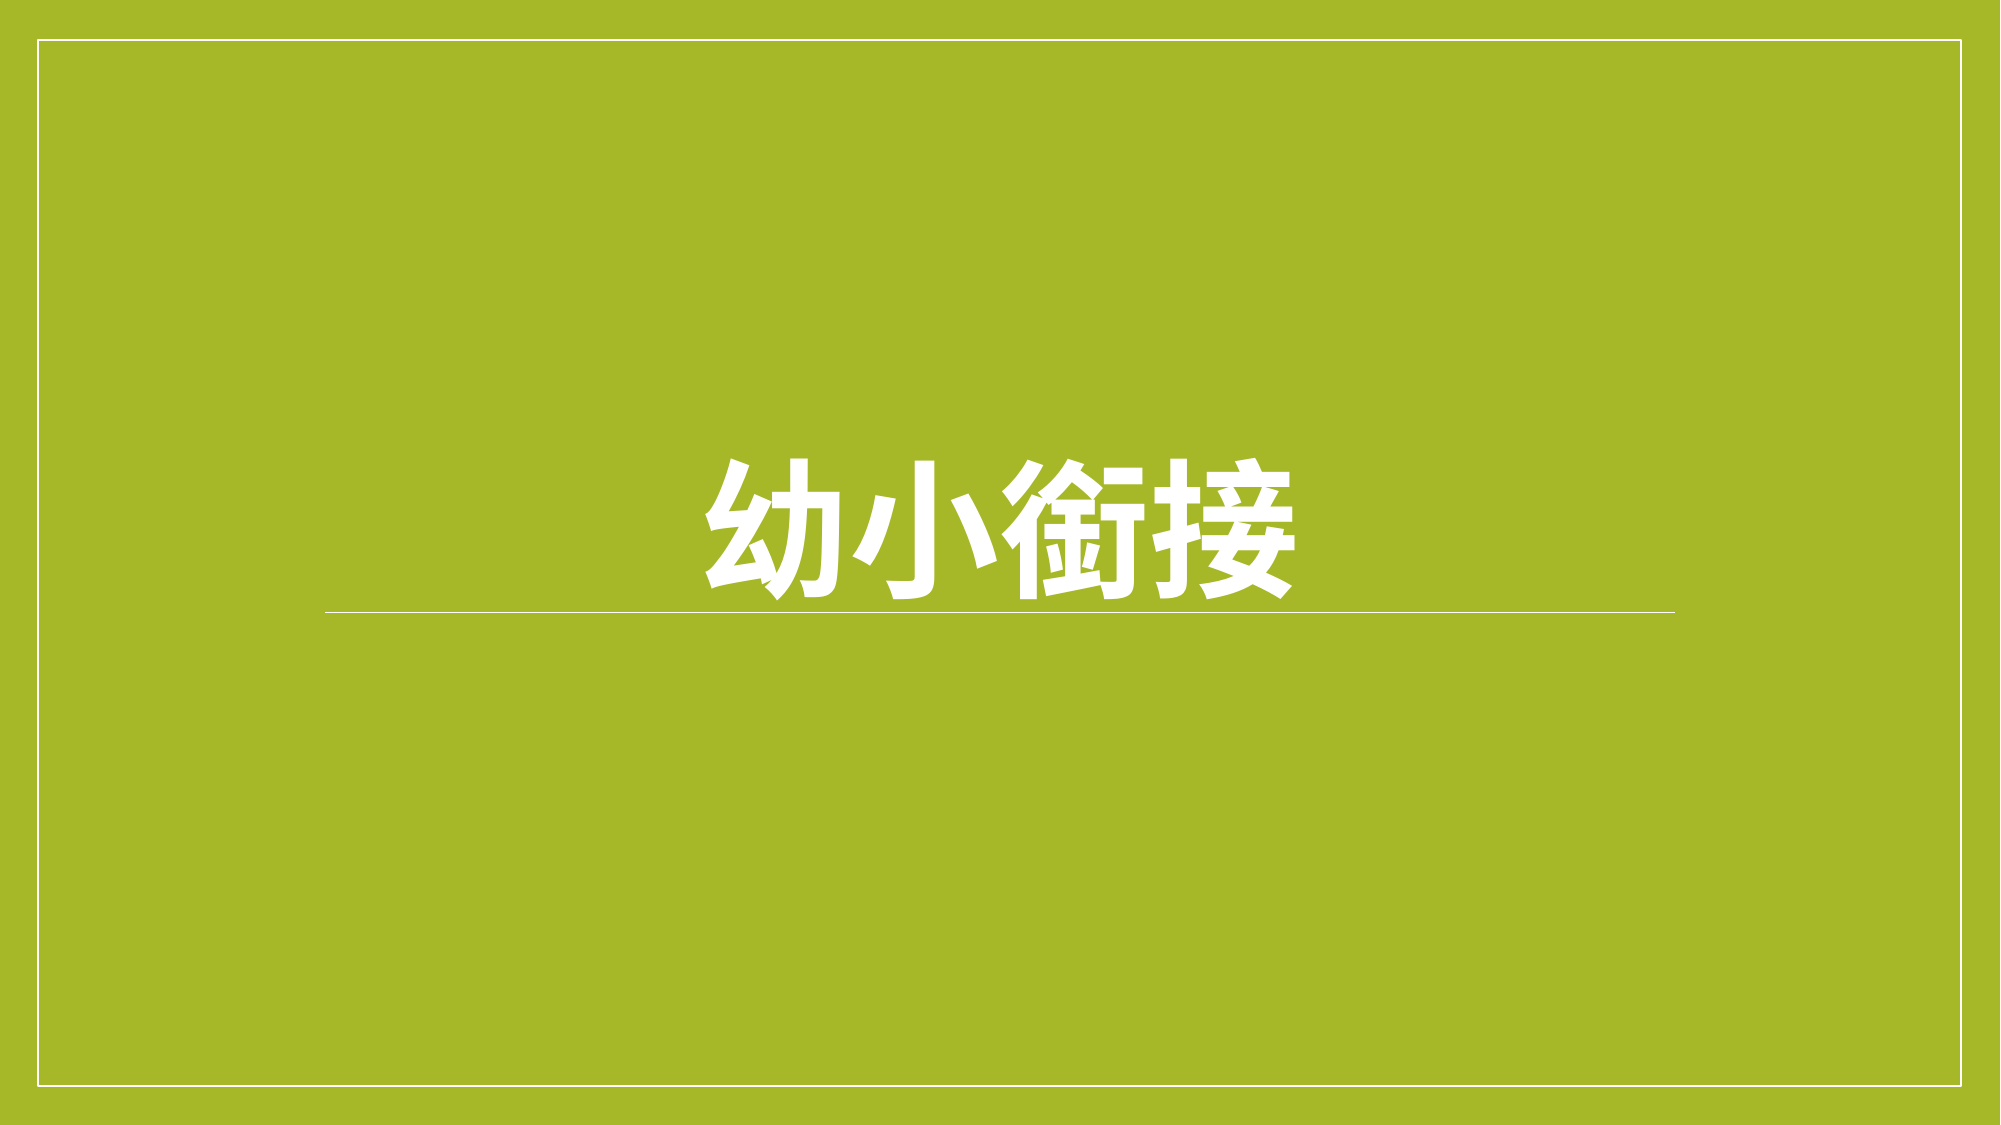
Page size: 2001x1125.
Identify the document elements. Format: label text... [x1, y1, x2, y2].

title 幼小銜接 [182, 144, 1818, 625]
